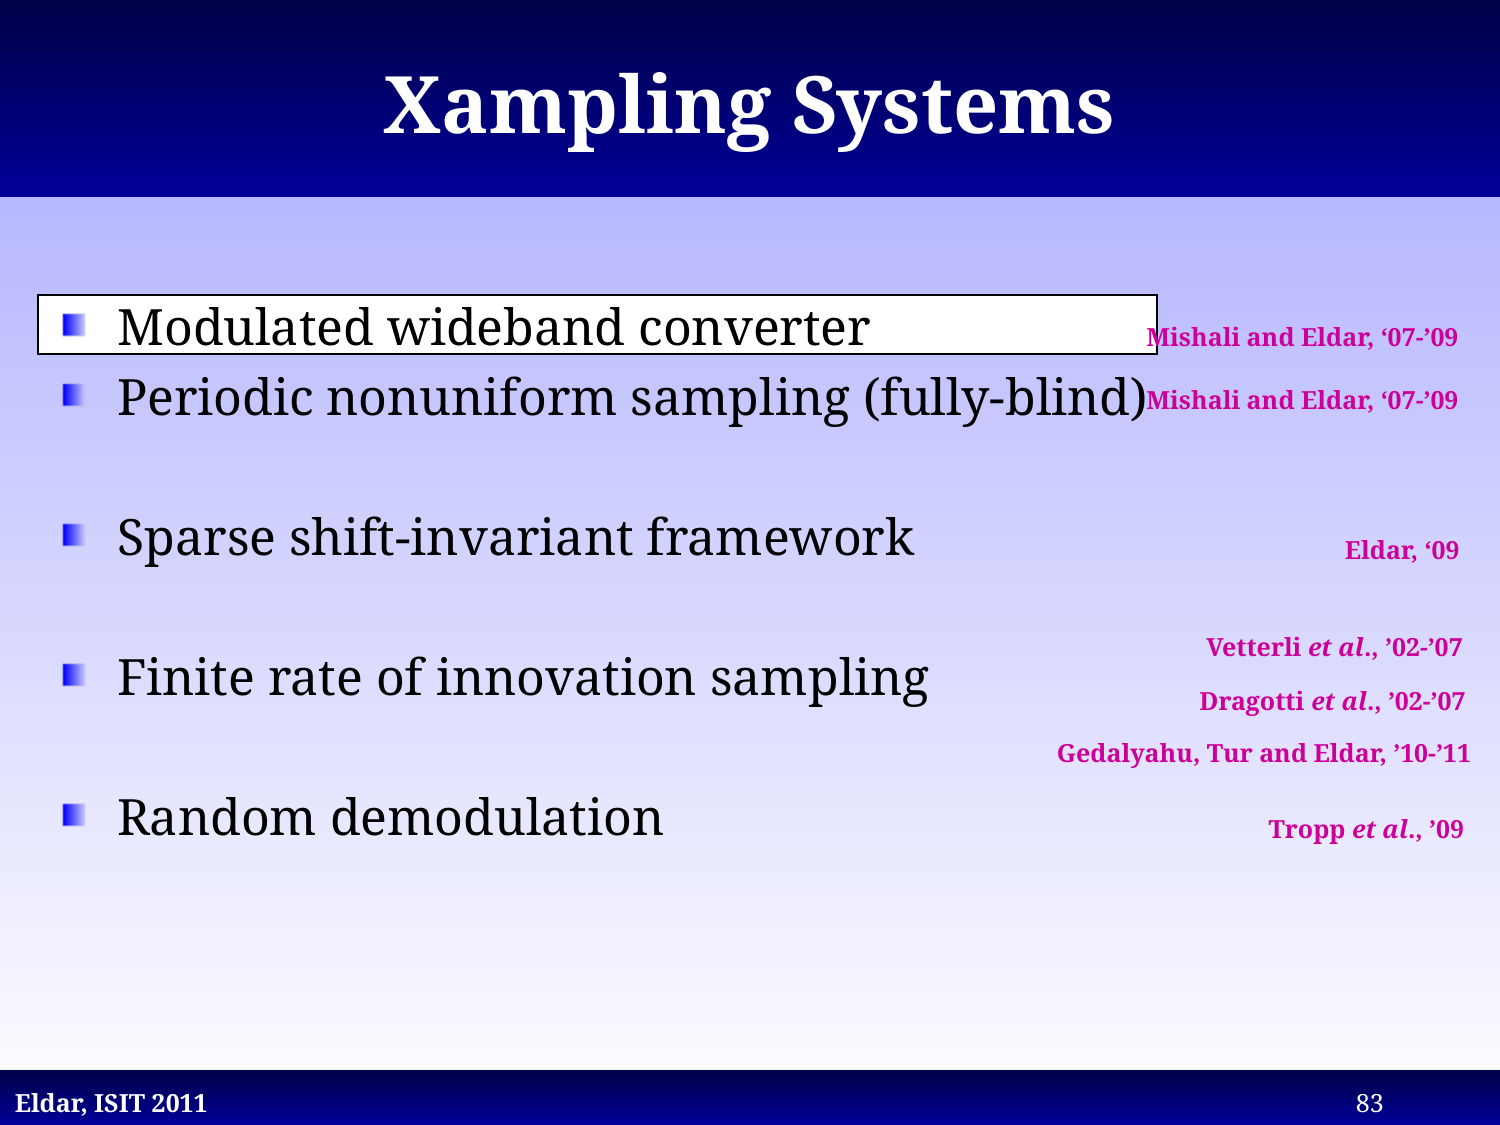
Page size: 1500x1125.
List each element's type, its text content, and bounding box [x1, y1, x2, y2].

text_box Xampling Systems [74, 54, 1425, 150]
text_box [38, 295, 46, 354]
picture [61, 382, 88, 409]
text_box Mishali and Eldar, ‘07-’09 [1131, 371, 1474, 422]
text_box Dragotti et al., ’02-’07 [1397, 672, 1481, 723]
picture [61, 312, 88, 339]
picture [61, 662, 88, 689]
text_box Tropp et al., ’09 [1397, 800, 1479, 851]
text_box Gedalyahu, Tur and Eldar, ’10-’11 [1397, 724, 1487, 776]
text_box Eldar, ‘09 [1397, 521, 1475, 572]
text_box Mishali and Eldar, ‘07-’09 [1131, 308, 1474, 359]
picture [61, 522, 88, 549]
text_box Vetterli et al., ’02-’07 [1397, 618, 1478, 669]
picture [61, 802, 88, 829]
text_box Modulated wideband converter Periodic nonuniform sampling (fully-blind) Sparse shift-invariant framework Finite rate of innovation sampling Random demodulation [46, 287, 1397, 960]
